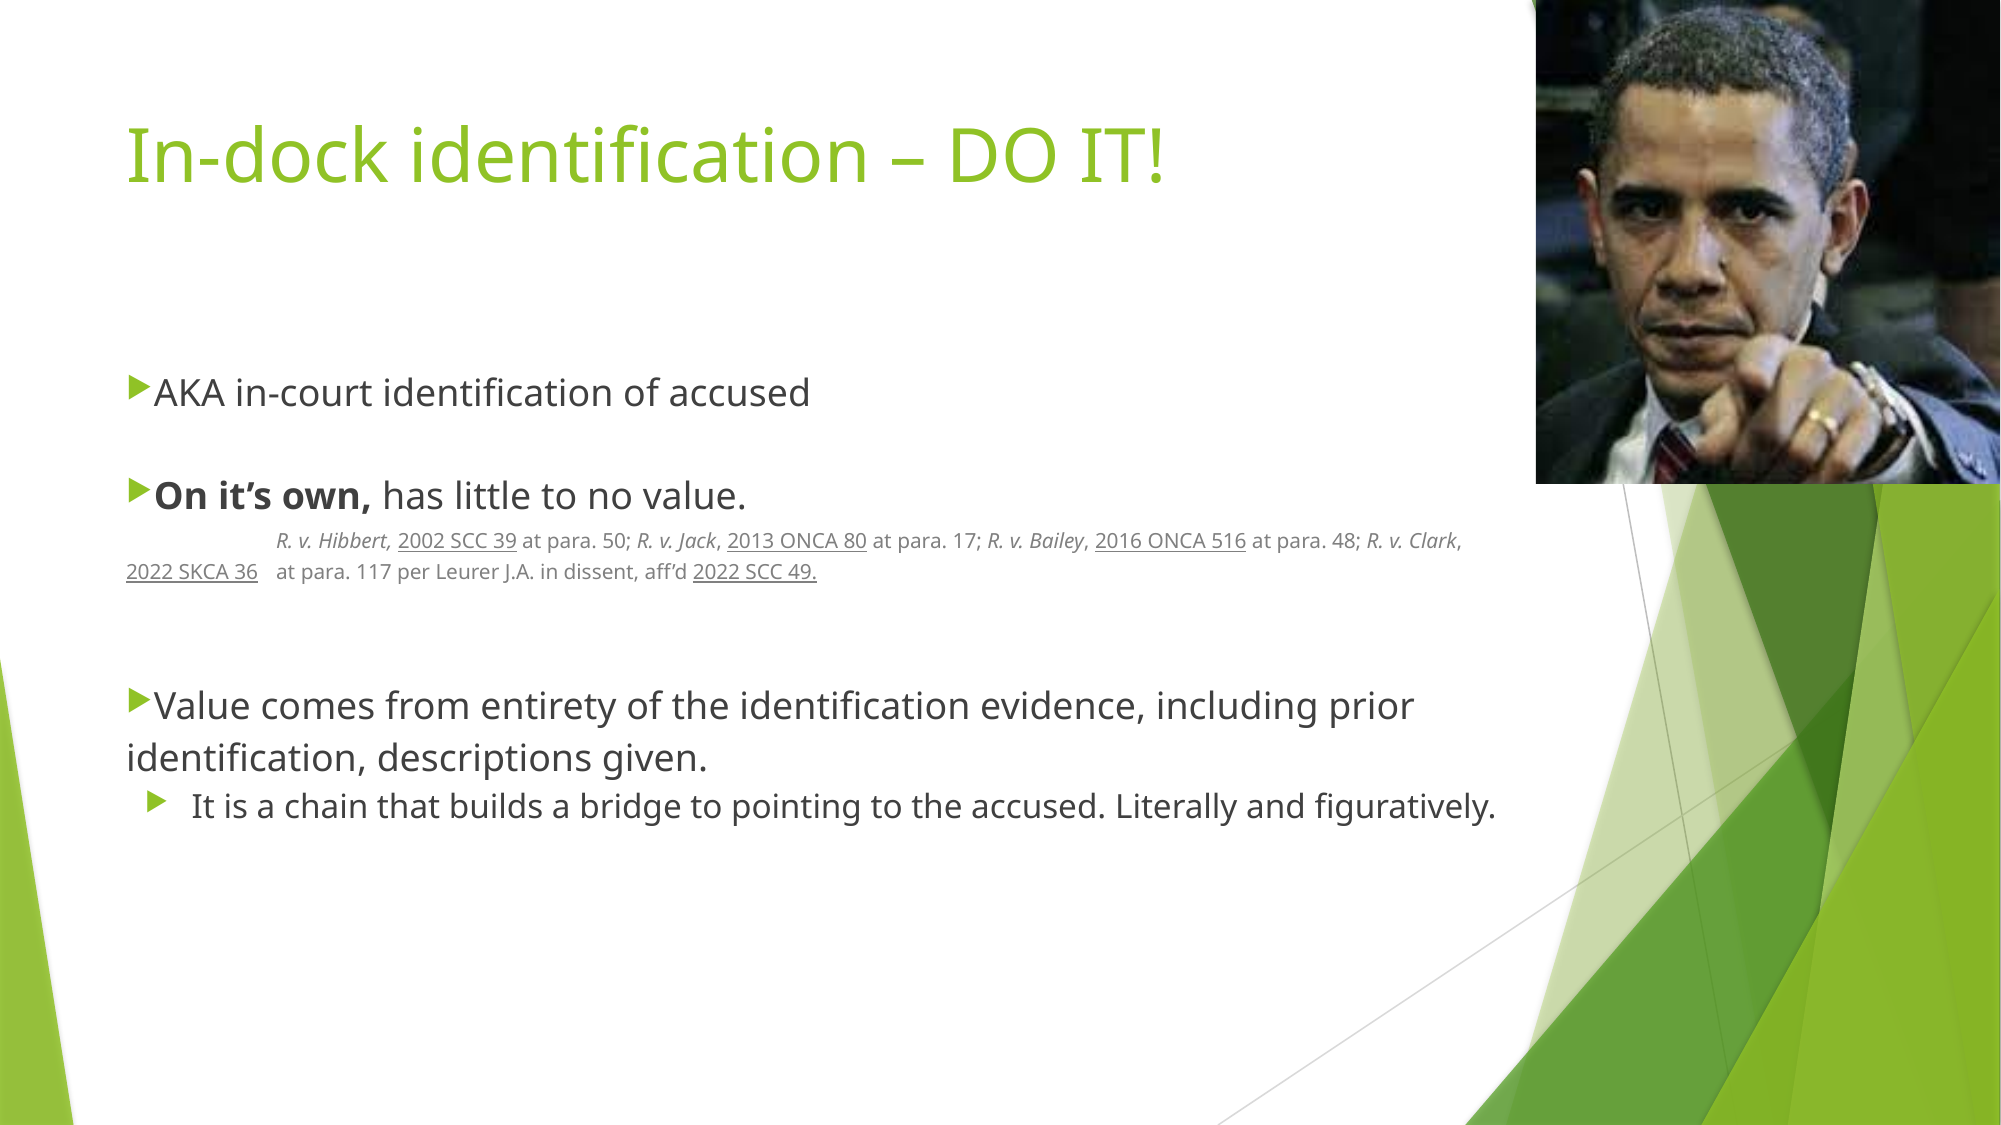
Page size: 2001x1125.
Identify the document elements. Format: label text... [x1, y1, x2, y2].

title In-dock identification – DO IT! [111, 99, 1522, 317]
list AKA in-court identification of accused On it’s own, has little to no value. R. v. Hibbert, 2002 SCC 39 at para. 50; R. v. Jack, 2013 ONCA 80 at para. 17; R. v. Bailey, 2016 ONCA 516 at para. 48; R. v. Clark, 2022 SKCA 36 at para. 117 per Leurer J.A. in dissent, aff’d 2022 SCC 49. Value comes from entirety of the identification evidence, including prior identification, descriptions given. It is a chain that builds a bridge to pointing to the accused. Literally and figuratively. [111, 354, 1522, 992]
picture [1535, 0, 2000, 484]
